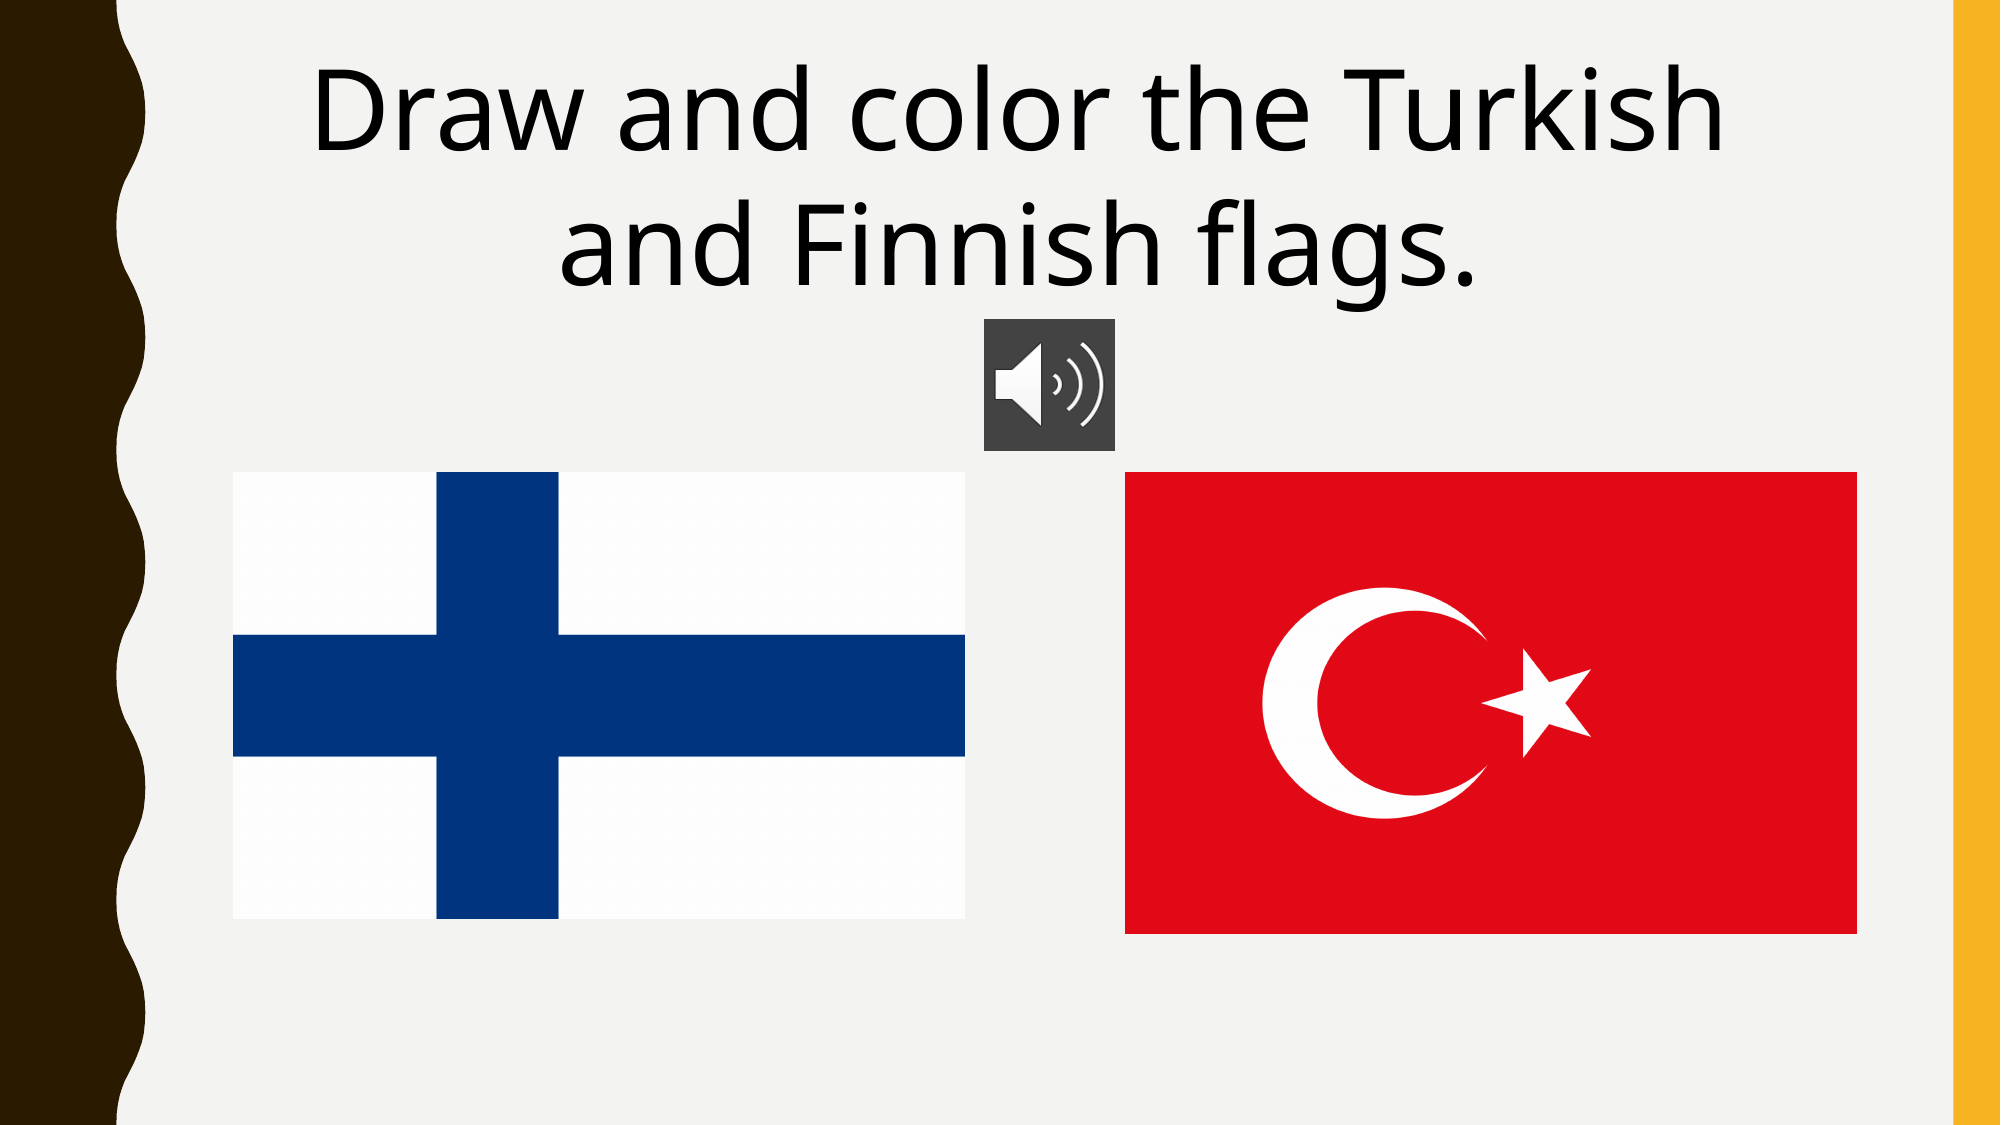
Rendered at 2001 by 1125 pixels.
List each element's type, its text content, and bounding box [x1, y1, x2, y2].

picture [233, 472, 965, 919]
picture [1125, 472, 1857, 934]
text_box Draw and color the Turkish and Finnish flags. [181, 30, 1857, 316]
picture [982, 318, 1116, 452]
